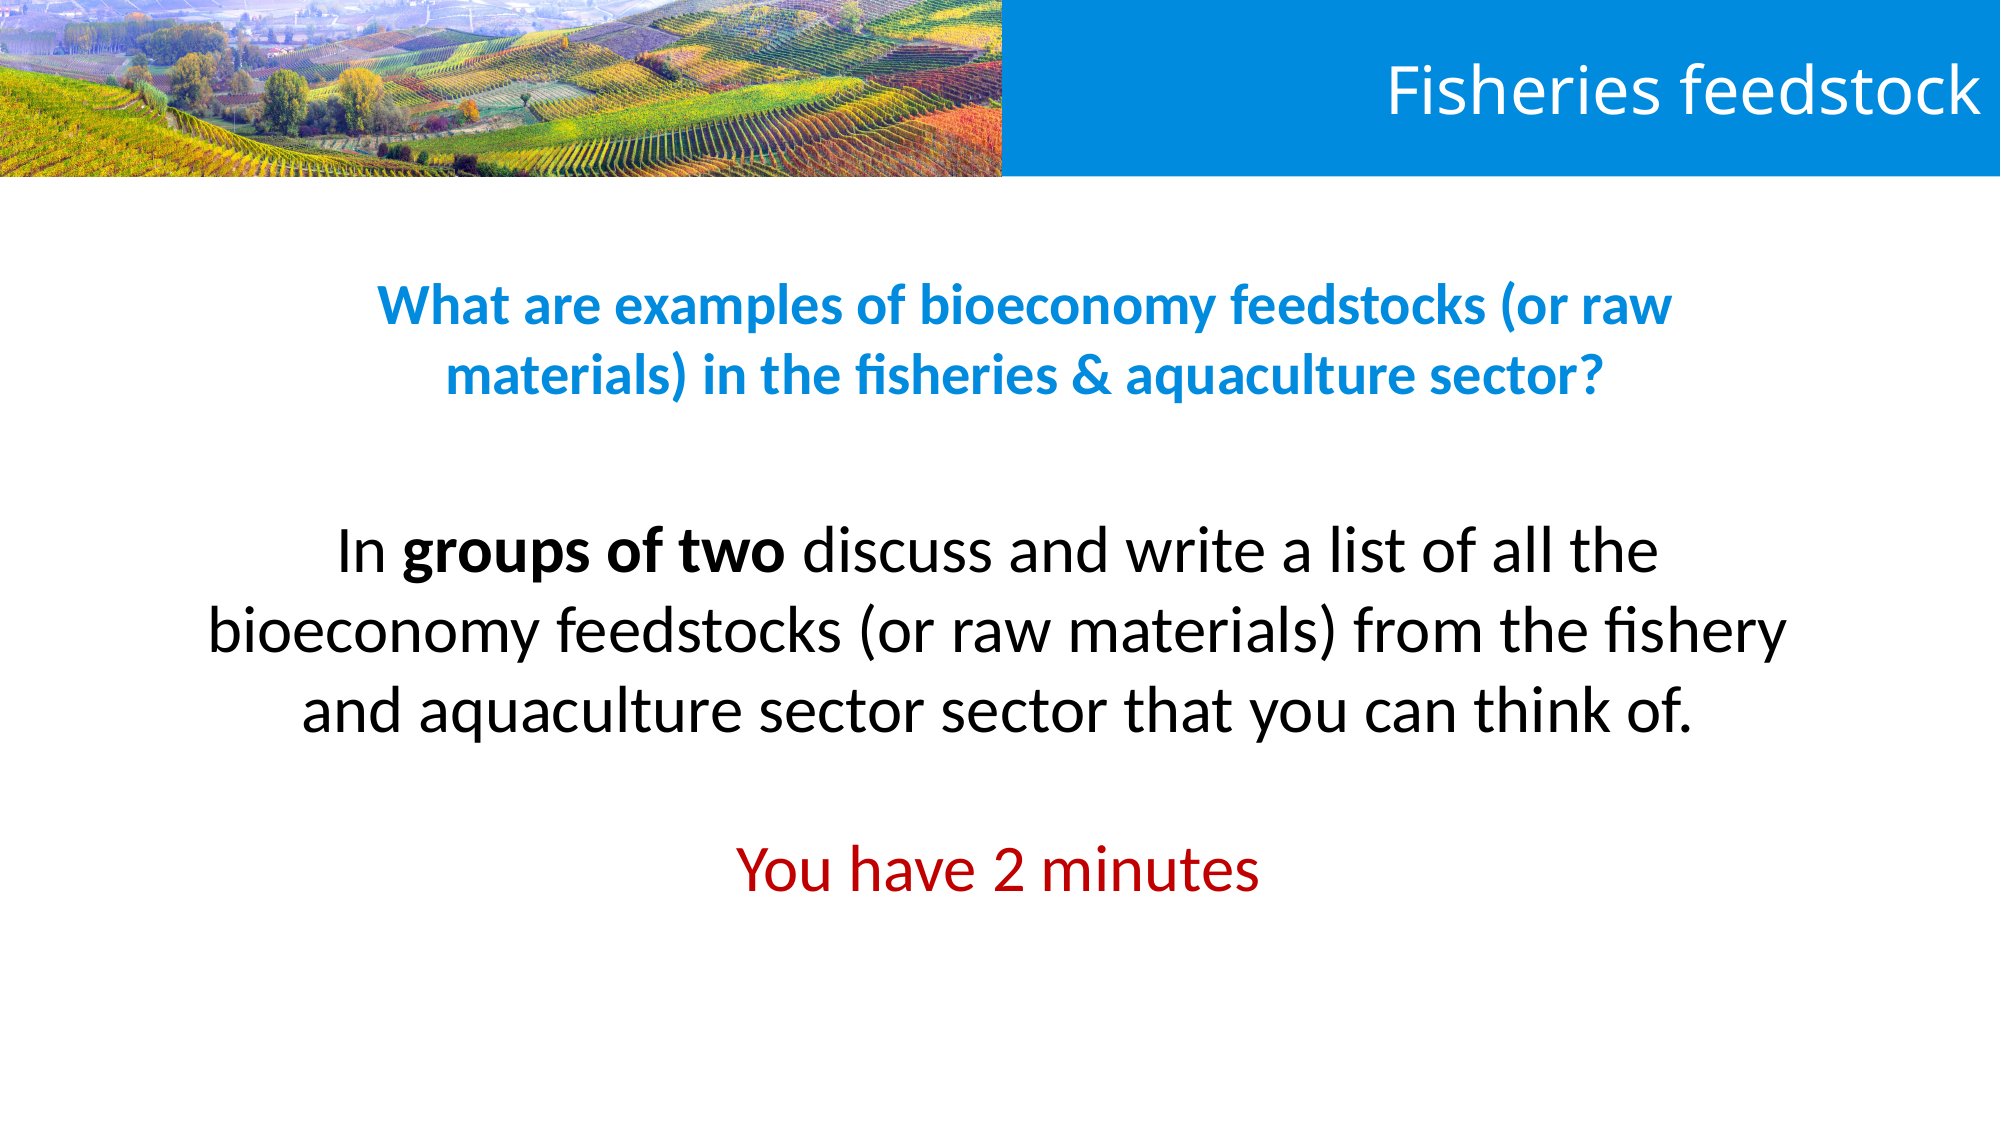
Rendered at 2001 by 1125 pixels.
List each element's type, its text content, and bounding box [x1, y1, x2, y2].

text_box Fisheries feedstock [1002, 40, 1999, 135]
text_box In groups of two discuss and write a list of all the bioeconomy feedstocks (or raw materials) from the fishery and aquaculture sector sector that you can think of. You have 2 minutes [182, 498, 1815, 993]
text_box What are examples of bioeconomy feedstocks (or raw materials) in the fisheries & aquaculture sector? [258, 259, 1794, 414]
text_box [1002, 0, 2000, 177]
picture [0, 0, 1002, 177]
